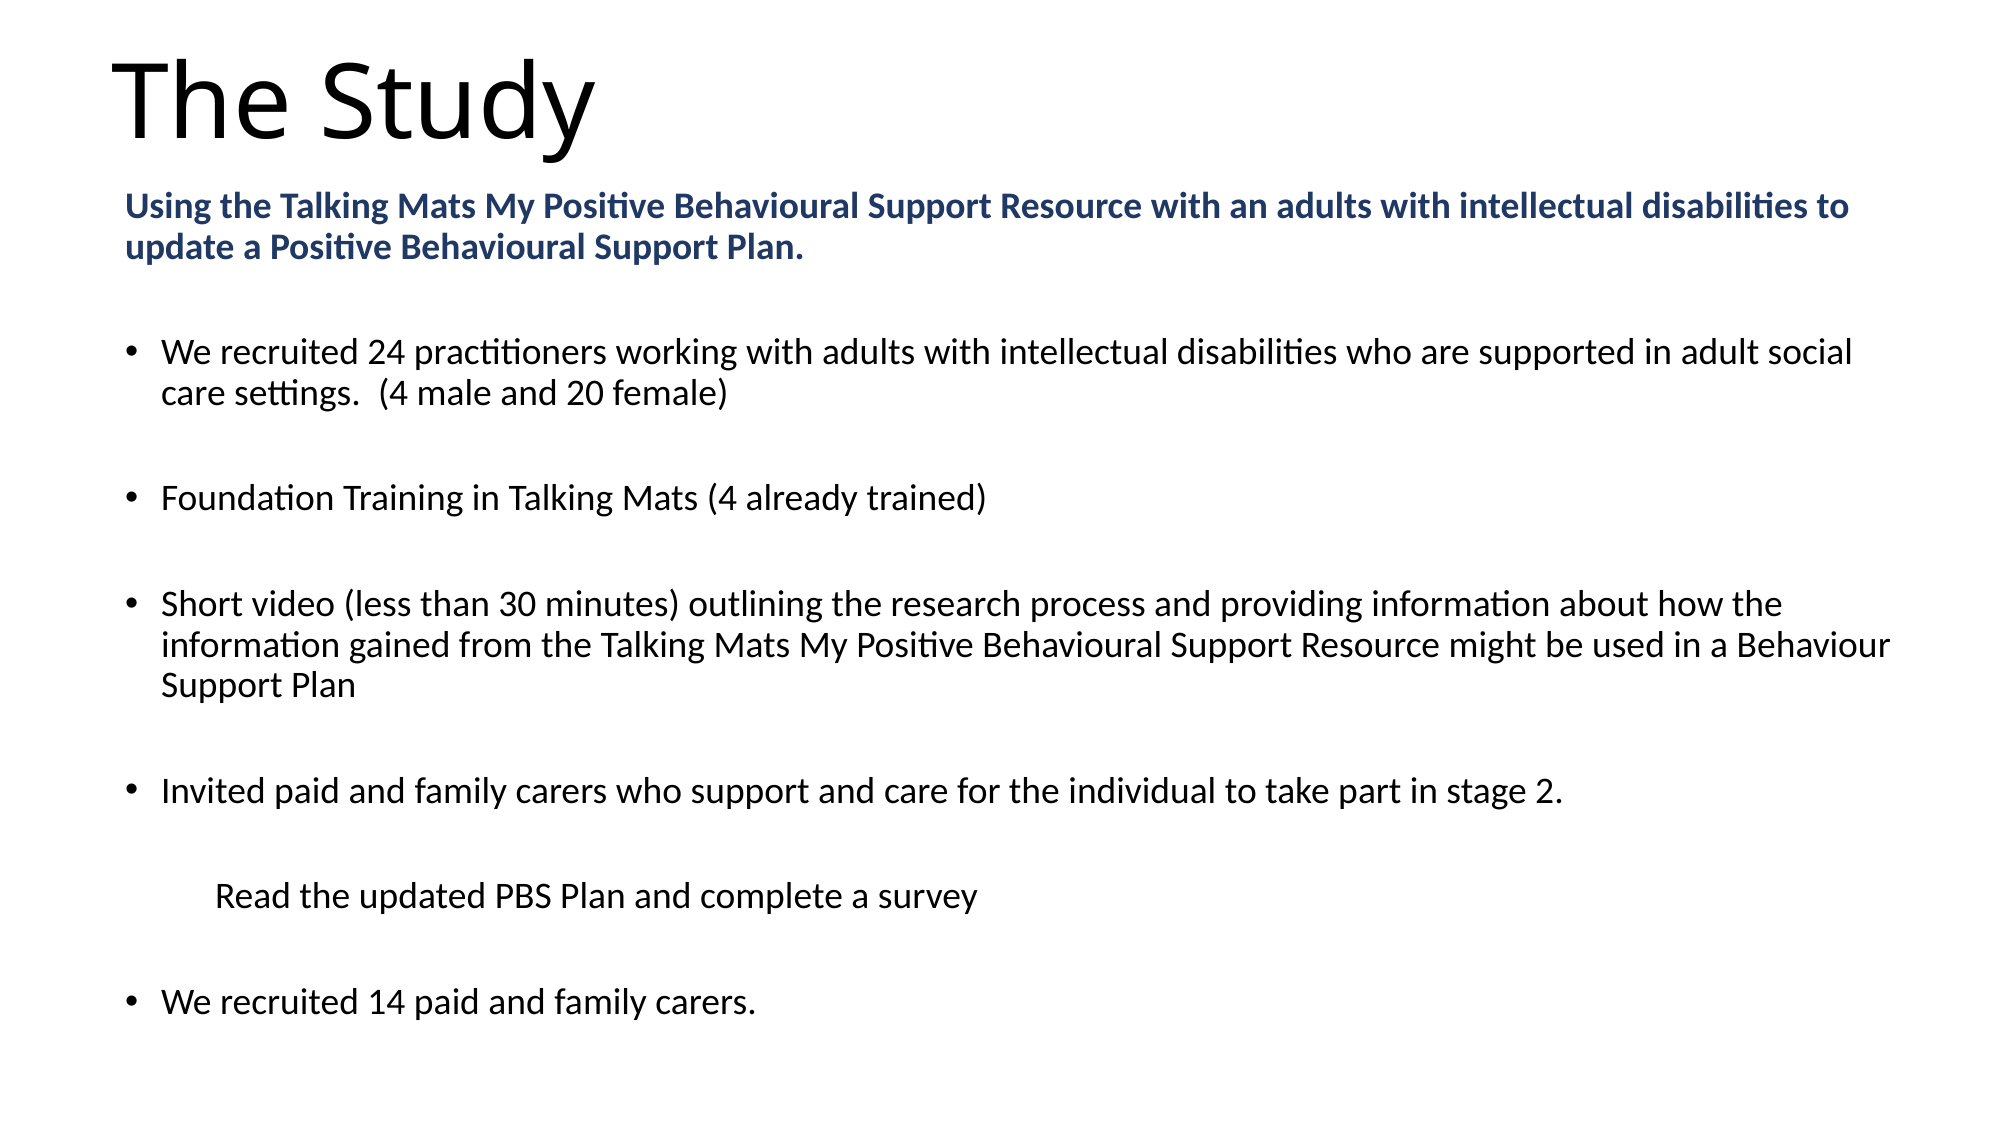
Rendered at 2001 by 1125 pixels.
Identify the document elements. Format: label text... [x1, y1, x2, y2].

list Using the Talking Mats My Positive Behavioural Support Resource with an adults with intellectual disabilities to update a Positive Behavioural Support Plan. We recruited 24 practitioners working with adults with intellectual disabilities who are supported in adult social care settings. (4 male and 20 female) Foundation Training in Talking Mats (4 already trained) Short video (less than 30 minutes) outlining the research process and providing information about how the information gained from the Talking Mats My Positive Behavioural Support Resource might be used in a Behaviour Support Plan Invited paid and family carers who support and care for the individual to take part in stage 2. Read the updated PBS Plan and complete a survey We recruited 14 paid and family carers. [110, 178, 1935, 1038]
title The Study [96, 41, 1296, 149]
